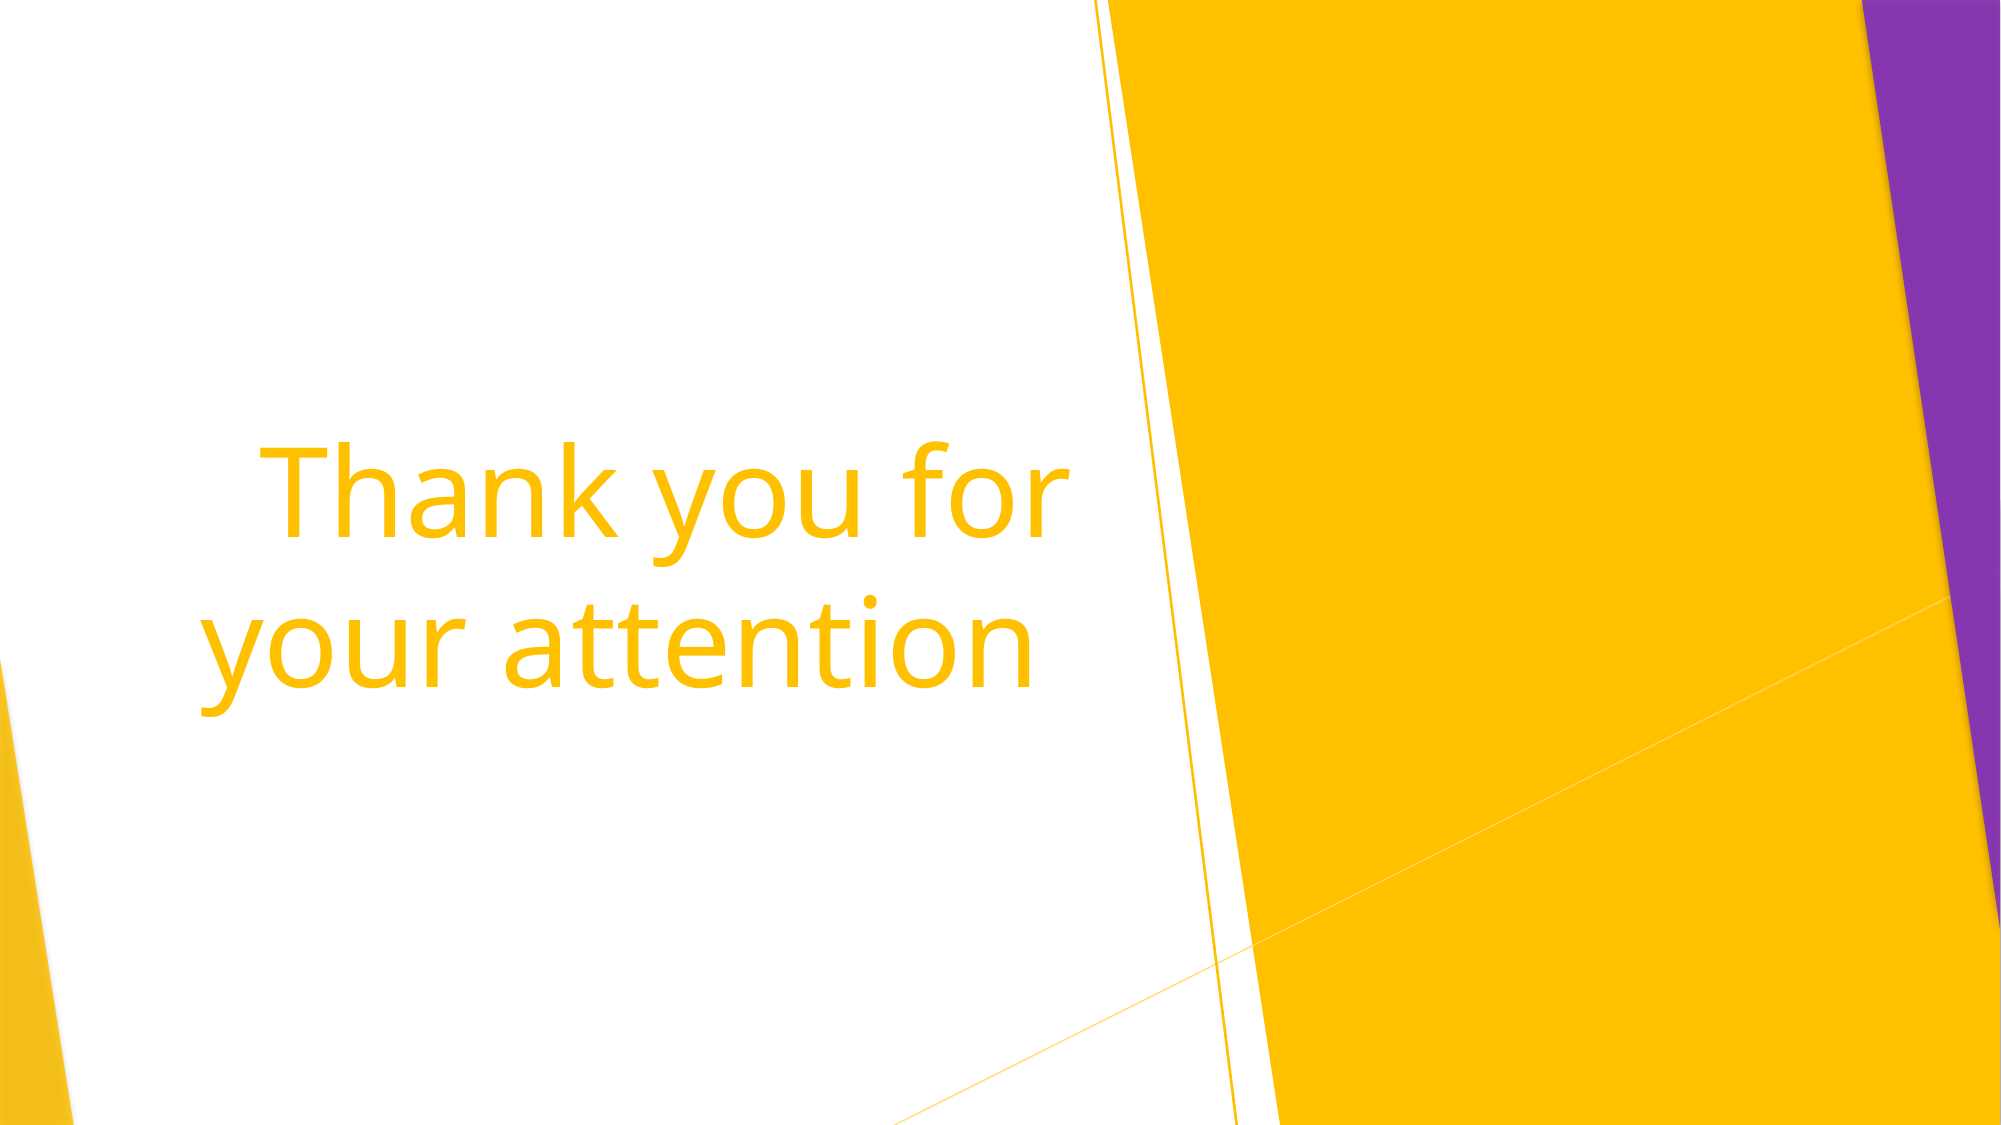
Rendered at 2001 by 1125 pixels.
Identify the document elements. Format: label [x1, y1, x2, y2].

text_box [1241, 570, 2000, 1125]
text_box [0, 0, 1093, 1125]
text_box [1238, 0, 2000, 570]
text_box [894, 570, 1090, 1125]
text_box [1094, 0, 1238, 1125]
